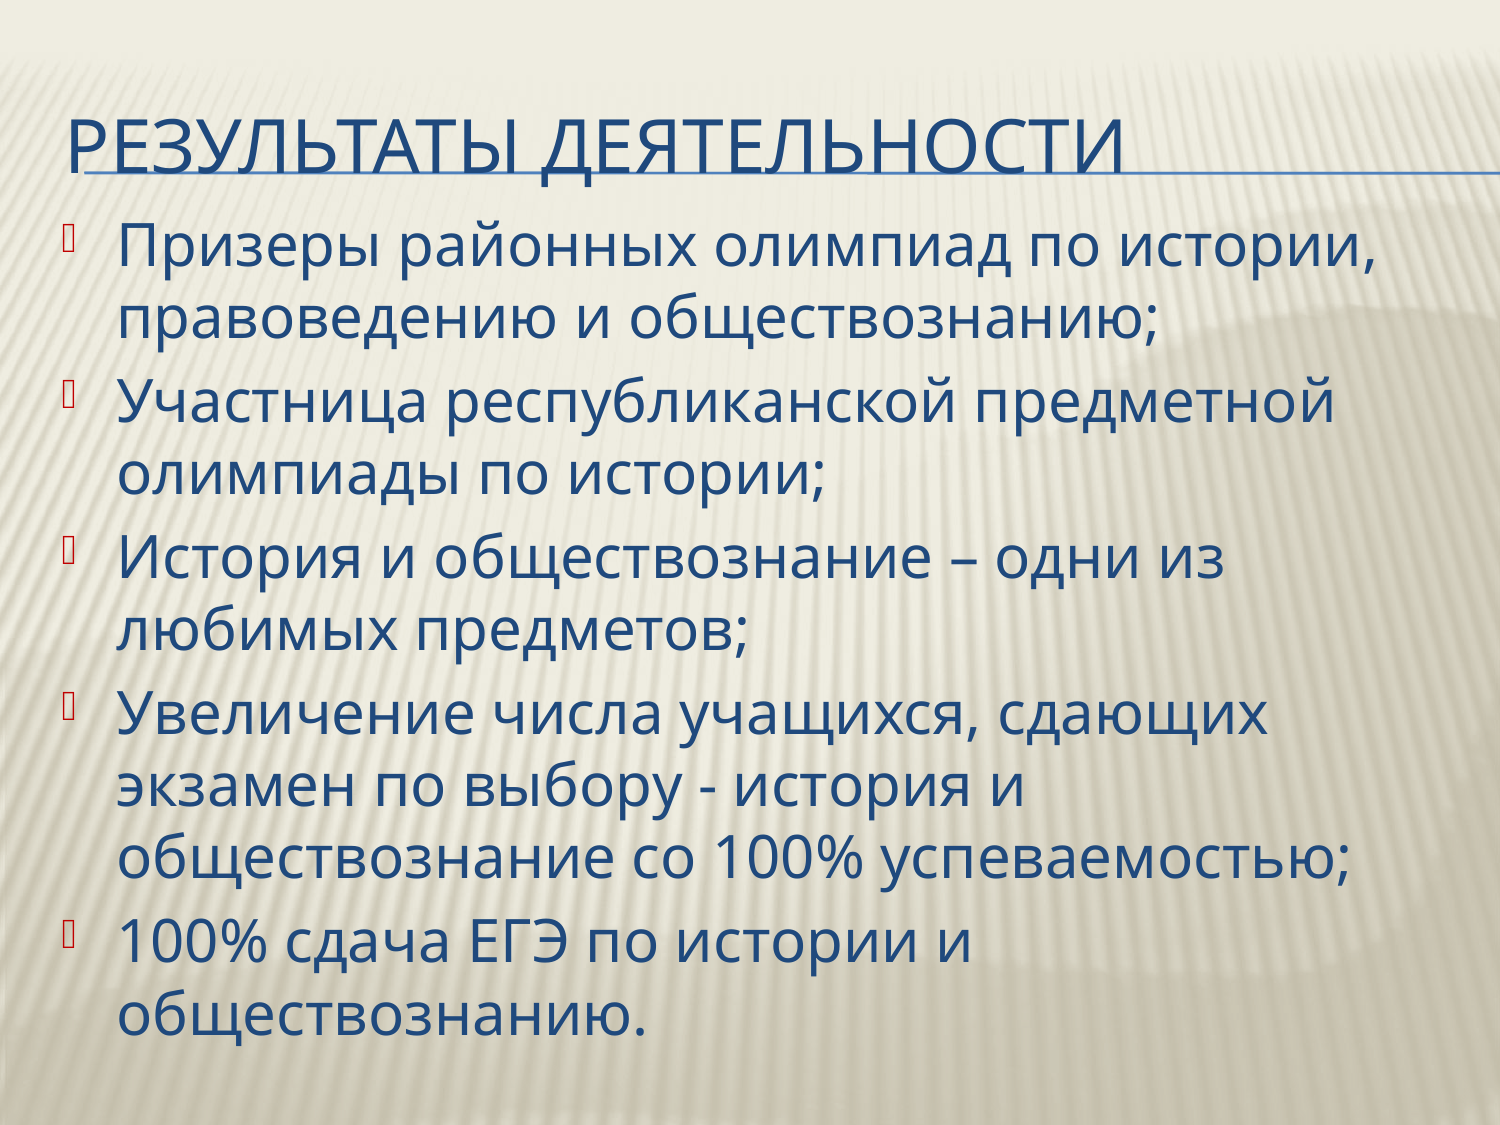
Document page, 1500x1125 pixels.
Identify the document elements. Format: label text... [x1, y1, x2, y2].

list Призеры районных олимпиад по истории, правоведению и обществознанию; Участница республиканской предметной олимпиады по истории; История и обществознание – одни из любимых предметов; Увеличение числа учащихся, сдающих экзамен по выбору - история и обществознание со 100% успеваемостью; 100% сдача ЕГЭ по истории и обществознанию. [46, 199, 1472, 1067]
title Результаты деятельности [50, 75, 1475, 213]
